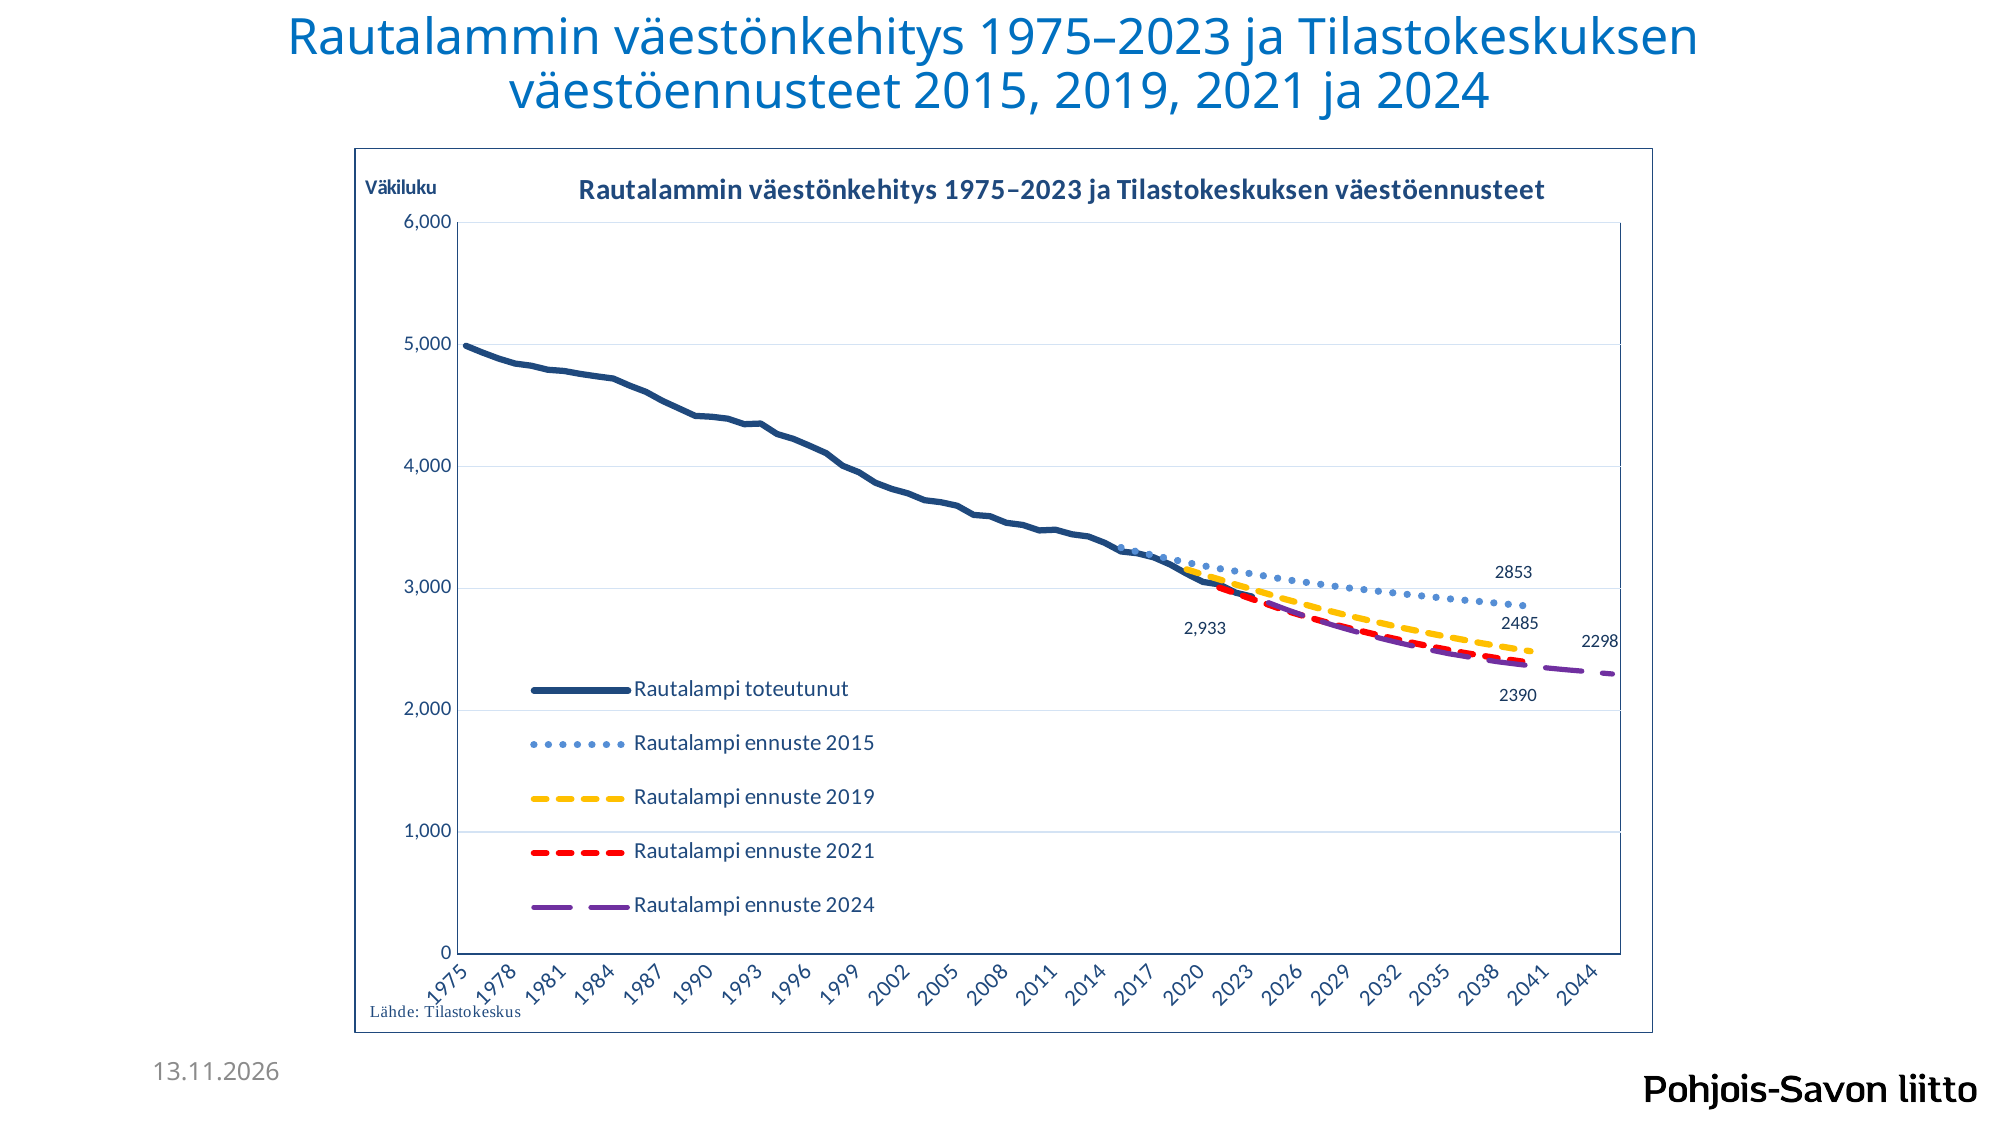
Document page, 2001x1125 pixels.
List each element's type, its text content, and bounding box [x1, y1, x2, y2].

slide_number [137, 1042, 588, 1103]
picture [1619, 1058, 2000, 1125]
chart [354, 147, 1654, 1034]
title Rautalammin väestönkehitys 1975–2023 ja Tilastokeskuksen väestöennusteet 2015, 2019, 2021 ja 2024 [0, 0, 2000, 130]
